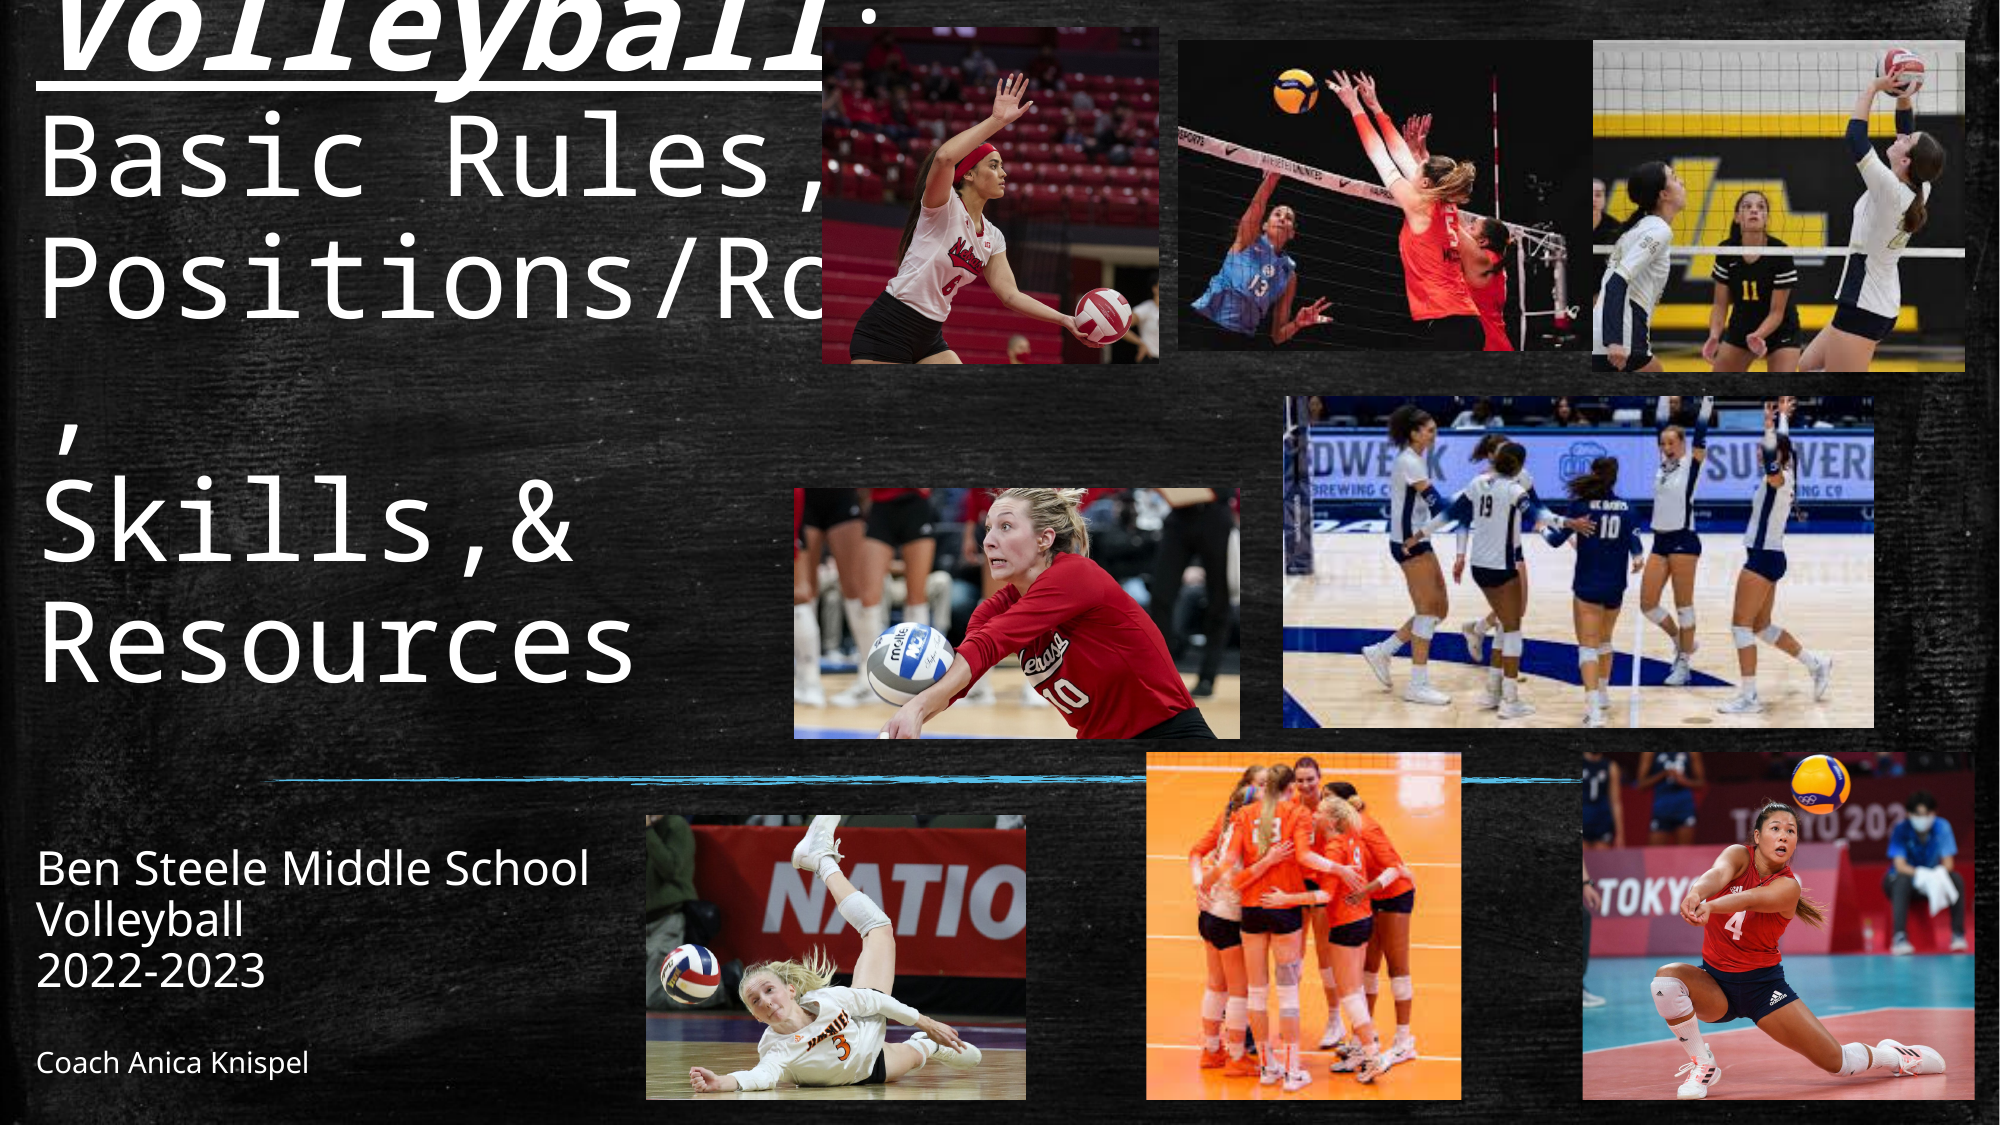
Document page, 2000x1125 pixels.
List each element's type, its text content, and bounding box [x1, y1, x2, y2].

subtitle Ben Steele Middle School Volleyball 2022-2023 Coach Anica Knispel [20, 837, 641, 1088]
picture [0, 0, 2000, 1125]
title Volleyball: Basic Rules, Positions/Roles, Skills,& Resources [20, 33, 1078, 715]
